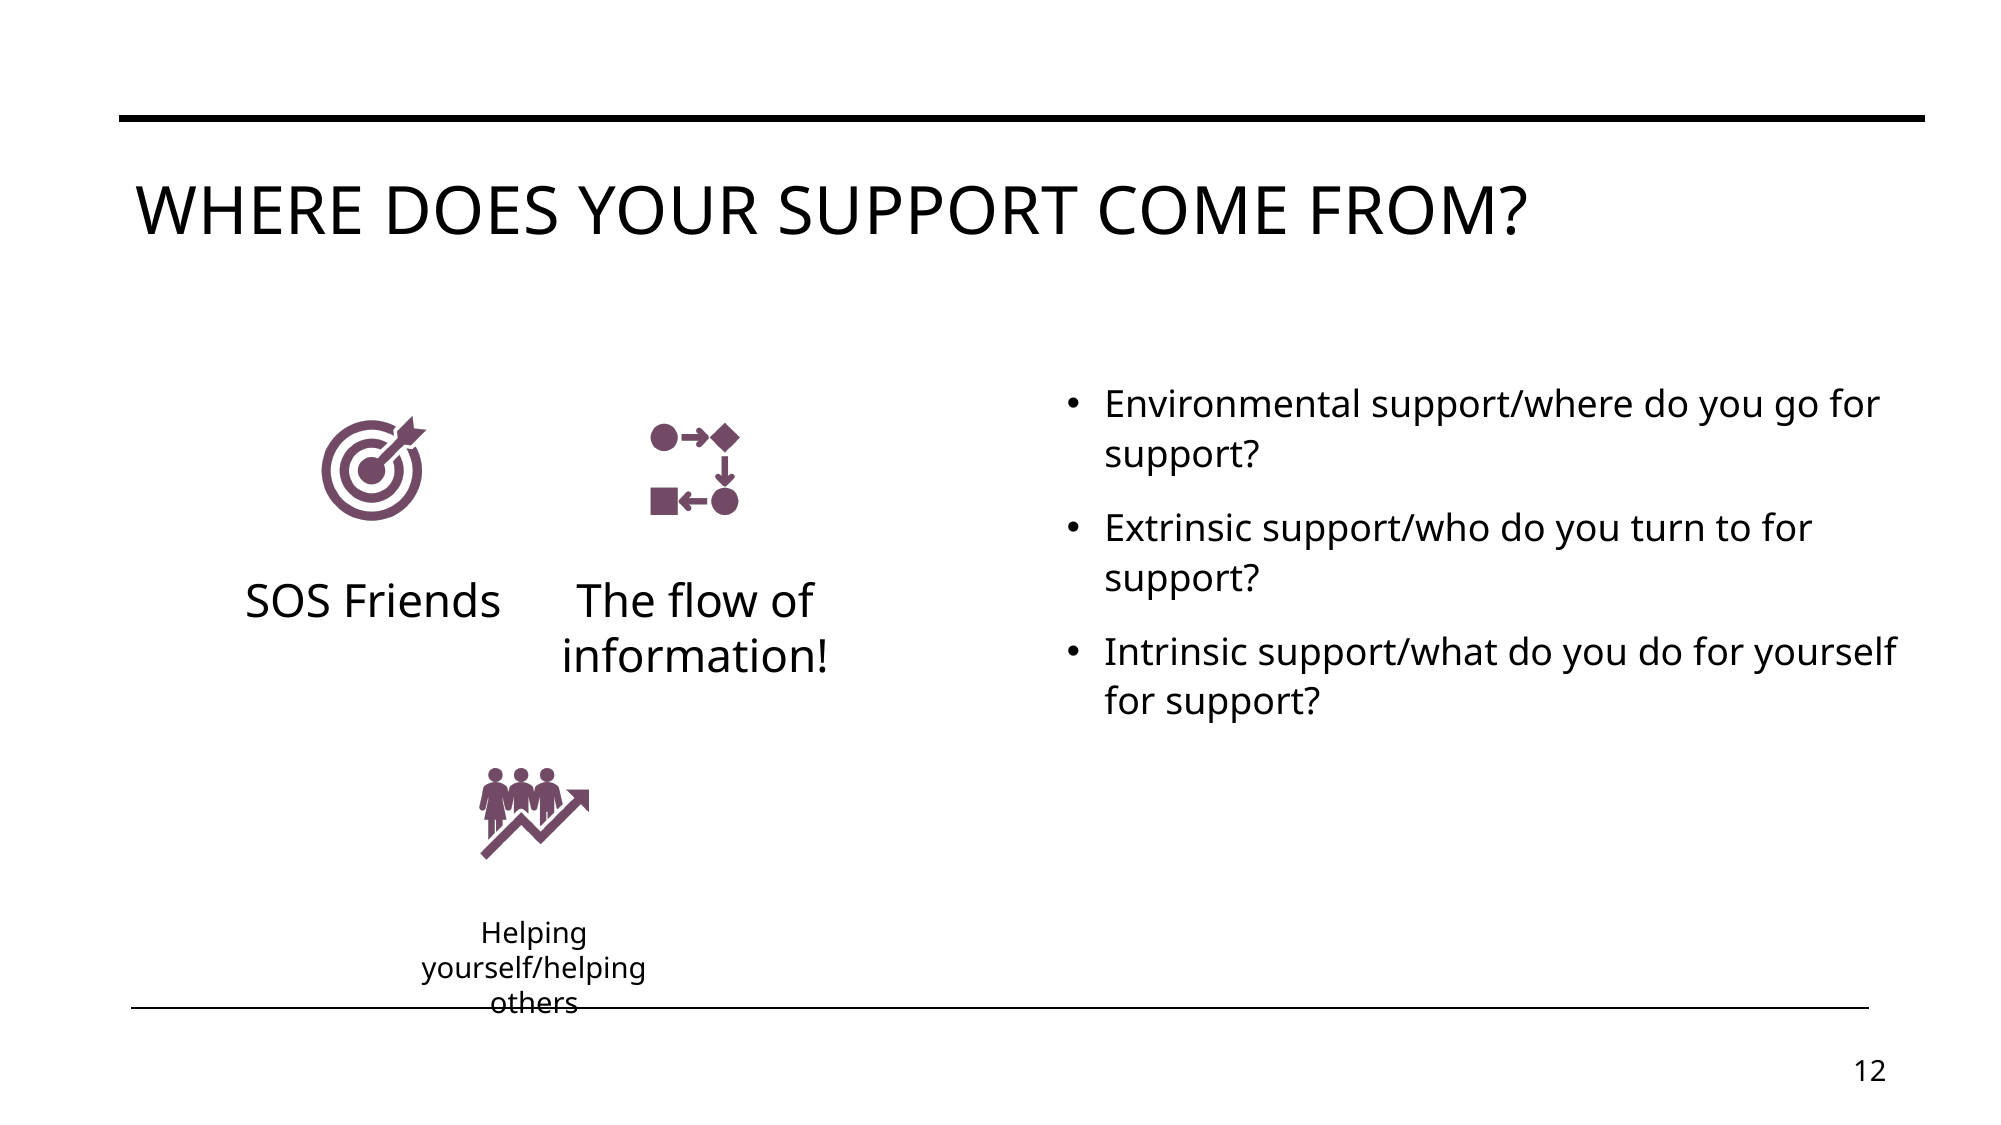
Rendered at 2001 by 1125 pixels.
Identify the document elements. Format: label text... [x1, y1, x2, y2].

list Environmental support/where do you go for support? Extrinsic support/who do you turn to for support? Intrinsic support/what do you do for yourself for support? [1051, 368, 1925, 1063]
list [120, 368, 949, 1063]
title Where does your support come from? [120, 160, 1931, 356]
slide_number 12 [1791, 1042, 1902, 1103]
